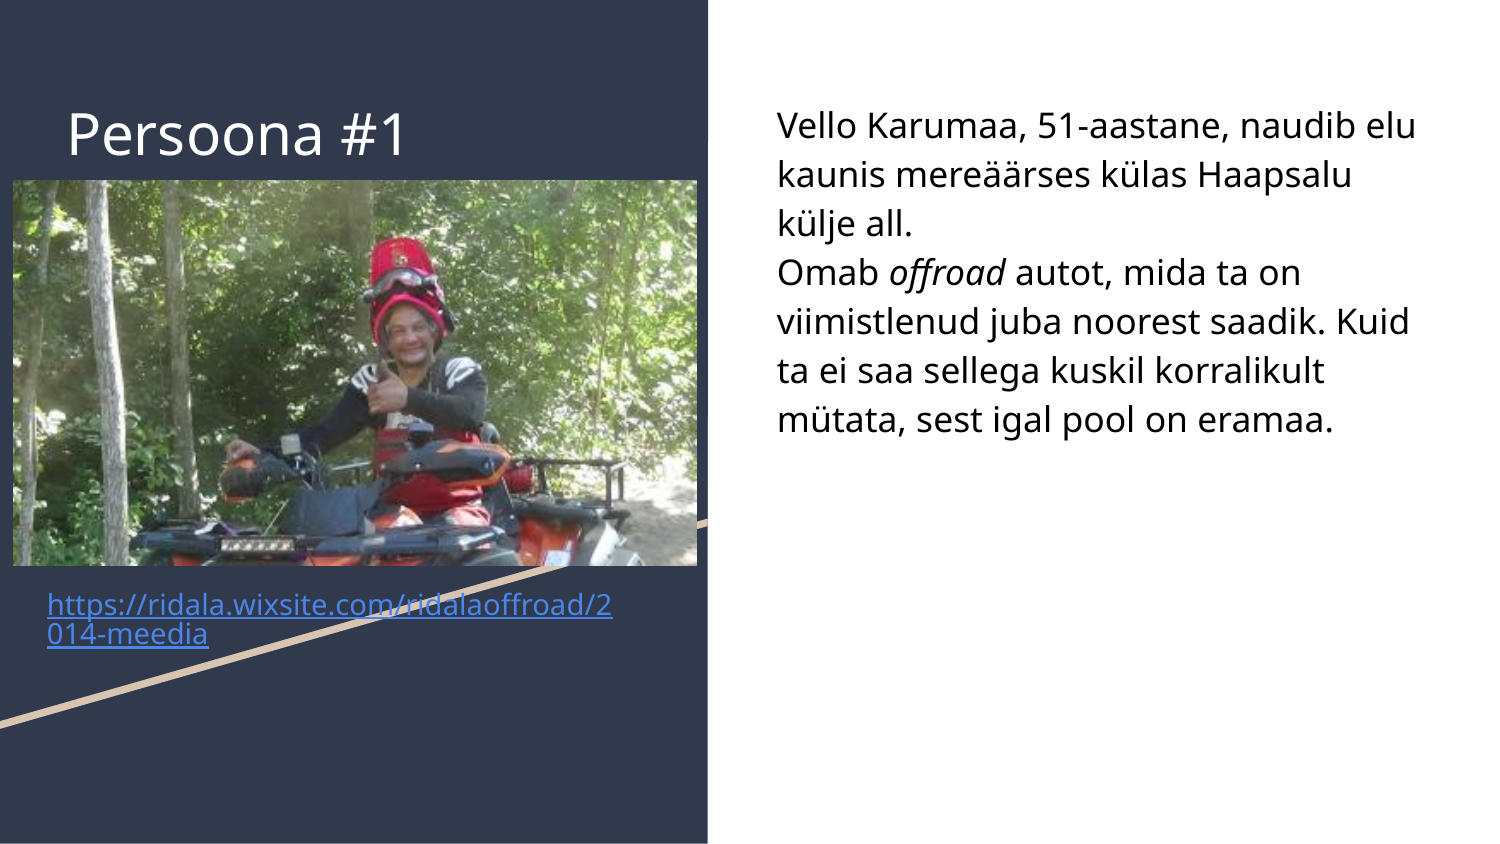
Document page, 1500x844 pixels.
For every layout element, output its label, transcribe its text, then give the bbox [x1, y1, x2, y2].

title Persoona #1 [51, 82, 660, 179]
picture [13, 180, 698, 566]
text_box https://ridala.wixsite.com/ridalaoffroad/2014-meedia [31, 573, 640, 652]
list Vello Karumaa, 51-aastane, naudib elu kaunis mereäärses külas Haapsalu külje all. Omab offroad autot, mida ta on viimistlenud juba noorest saadik. Kuid ta ei saa sellega kuskil korralikult mütata, sest igal pool on eramaa. [761, 82, 1446, 755]
